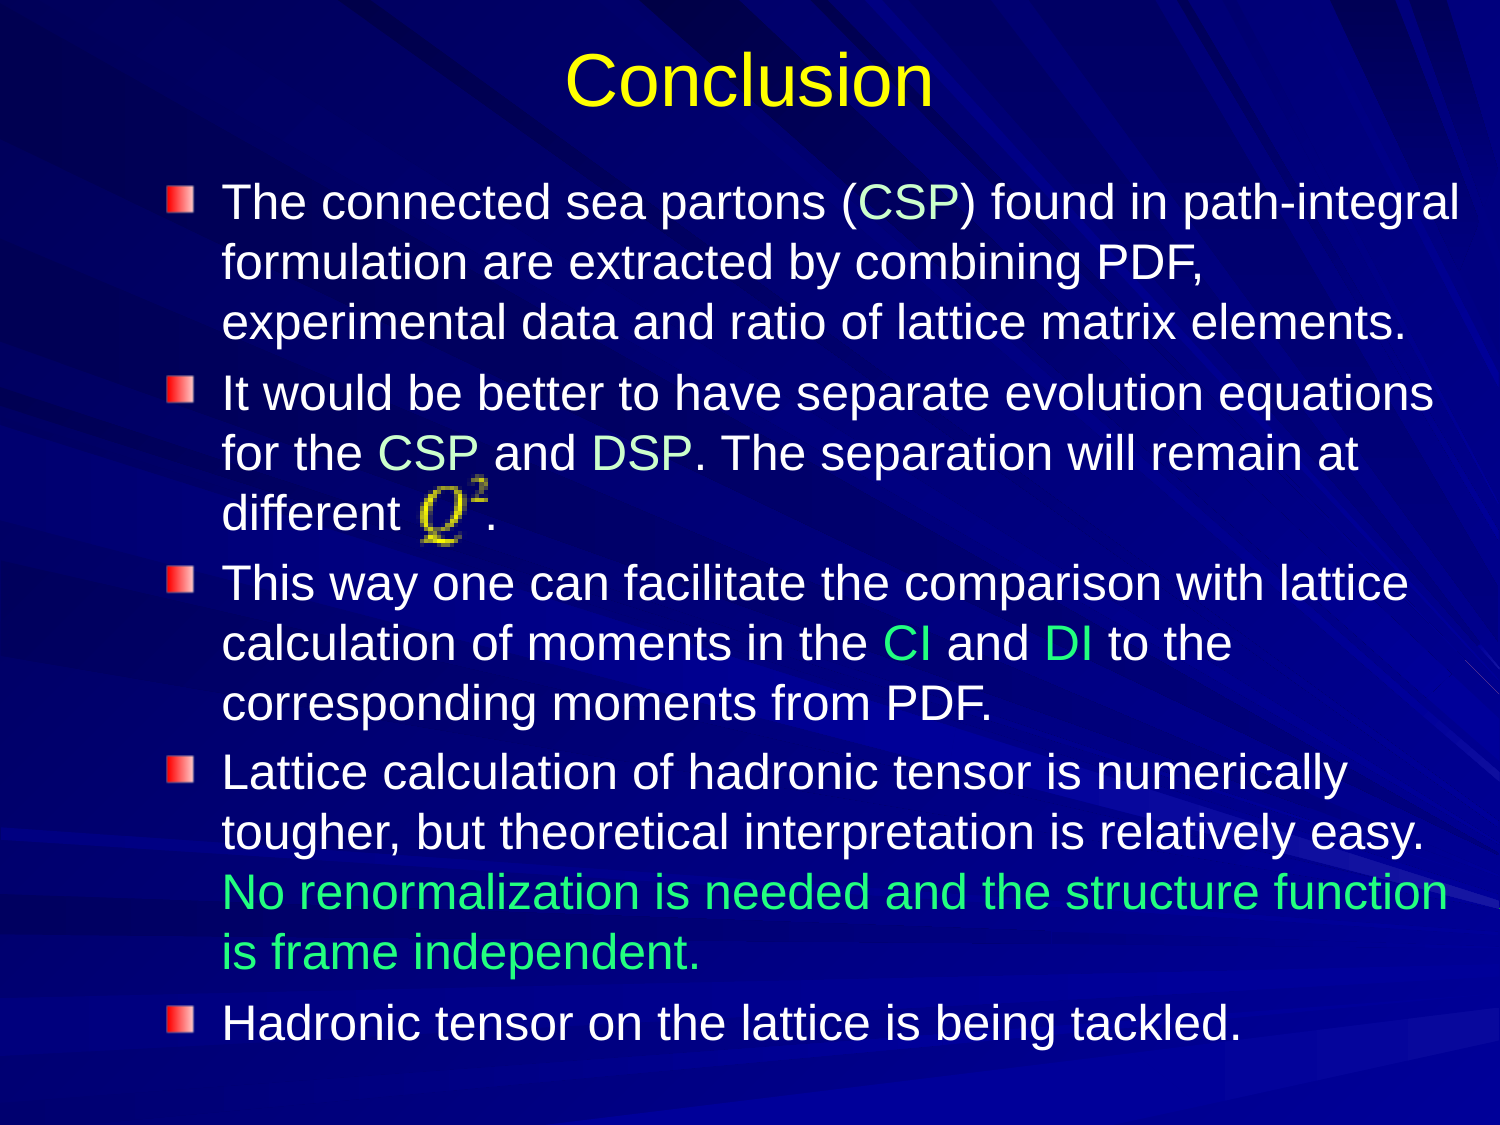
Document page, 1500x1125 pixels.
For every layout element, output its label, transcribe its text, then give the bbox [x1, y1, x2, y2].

title Conclusion [74, 24, 1426, 128]
picture [165, 374, 197, 406]
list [412, 462, 493, 553]
picture [165, 754, 197, 786]
picture [165, 1004, 197, 1036]
picture [165, 564, 197, 596]
picture [165, 184, 197, 216]
list The connected sea partons (CSP) found in path-integral formulation are extracted by combining PDF, experimental data and ratio of lattice matrix elements. It would be better to have separate evolution equations for the CSP and DSP. The separation will remain at different . This way one can facilitate the comparison with lattice calculation of moments in the CI and DI to the corresponding moments from PDF. Lattice calculation of hadronic tensor is numerically tougher, but theoretical interpretation is relatively easy. No renormalization is needed and the structure function is frame independent. Hadronic tensor on the lattice is being tackled. [149, 162, 1488, 1076]
